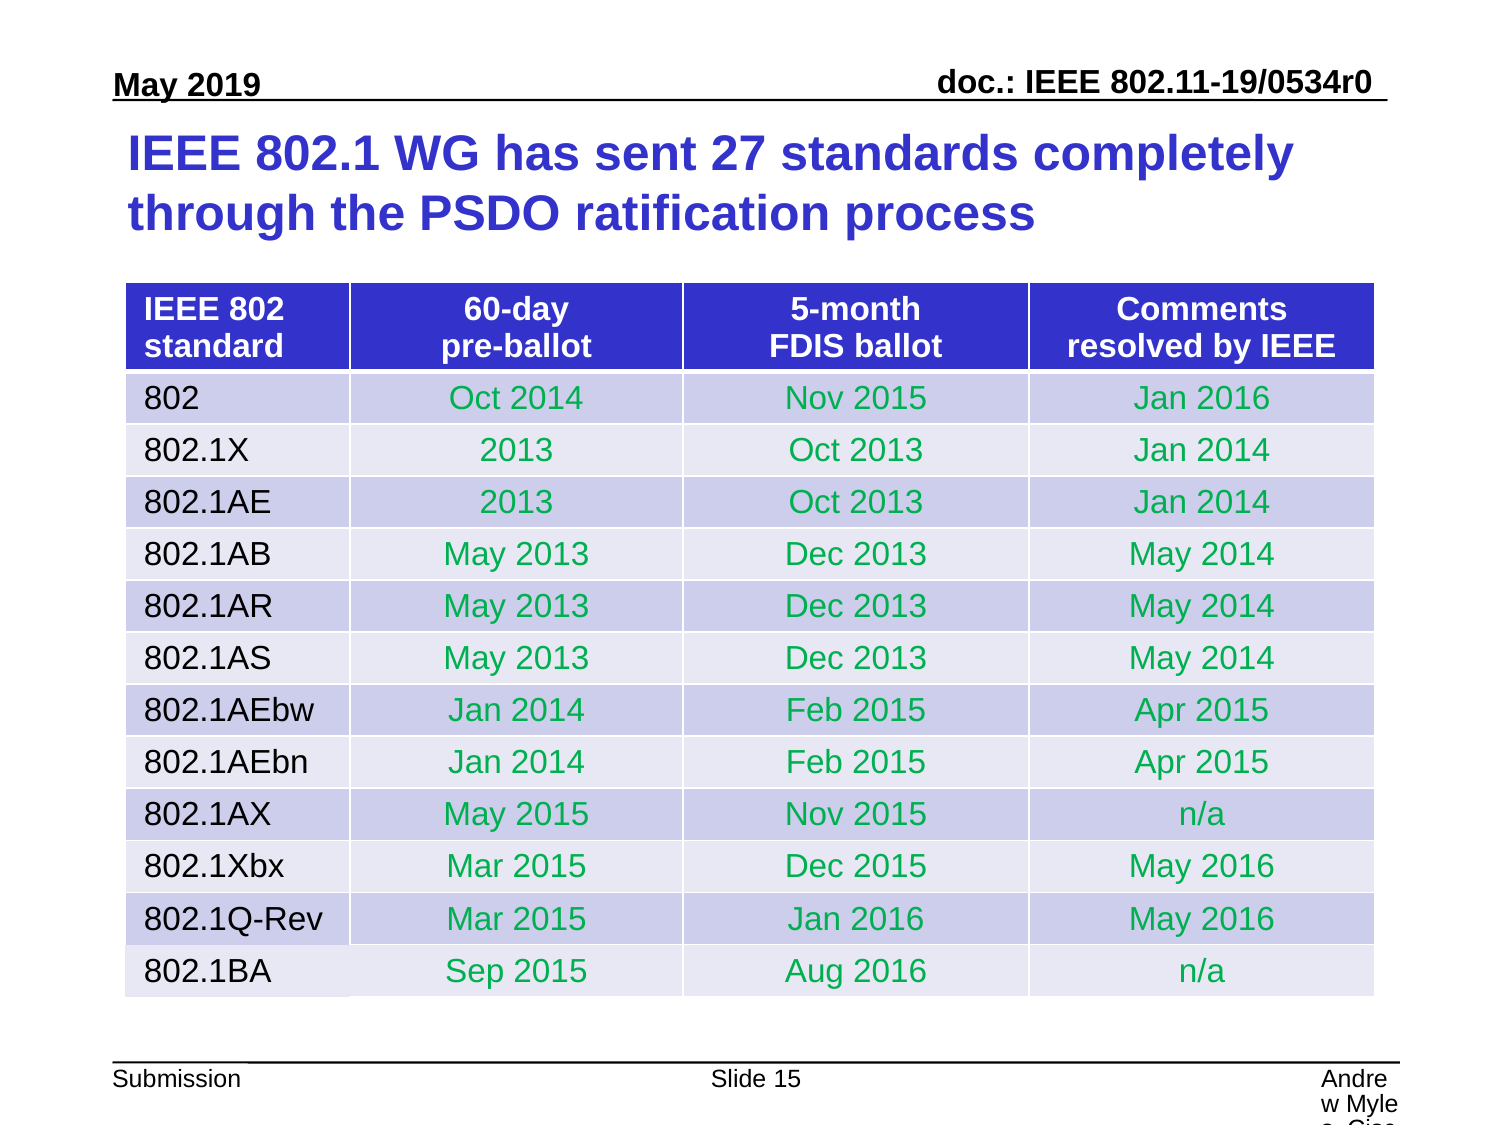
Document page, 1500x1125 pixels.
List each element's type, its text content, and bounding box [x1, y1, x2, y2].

table_cell May 2013 [351, 633, 682, 683]
table_cell Nov 2015 [684, 789, 1028, 840]
table_cell Mar 2015 [351, 893, 682, 944]
table_cell 802.1AE [126, 477, 349, 527]
table_cell Nov 2015 [684, 374, 1028, 423]
table_cell Mar 2015 [351, 841, 682, 892]
table_cell Dec 2013 [684, 529, 1028, 579]
table_cell Apr 2015 [1030, 737, 1374, 787]
table_cell Jan 2014 [351, 737, 682, 787]
table_cell 802.1AEbw [126, 685, 349, 735]
table_cell May 2016 [1030, 841, 1374, 892]
table_cell 802.1AB [126, 529, 349, 579]
table_cell Dec 2015 [684, 841, 1028, 892]
table_cell Dec 2013 [684, 581, 1028, 631]
table_cell May 2013 [351, 529, 682, 579]
table_cell Oct 2014 [351, 374, 682, 423]
table_cell Sep 2015 [350, 945, 682, 996]
table_cell Aug 2016 [684, 945, 1028, 996]
table_cell n/a [1030, 789, 1374, 840]
title IEEE 802.1 WG has sent 27 standards completely through the PSDO ratification process [112, 112, 1388, 288]
table_cell May 2013 [351, 581, 682, 631]
table_cell May 2014 [1030, 633, 1374, 683]
slide_number Slide 15 [709, 1061, 803, 1093]
table_cell 802.1BA [125, 945, 350, 997]
table_cell 802.1AX [126, 789, 349, 840]
table_cell 802.1AS [126, 633, 349, 683]
table_cell May 2015 [351, 789, 682, 840]
table_cell Jan 2014 [1030, 425, 1374, 475]
table_header 60-day pre-ballot [351, 283, 682, 369]
footer Andrew Myles, Cisco [1320, 1061, 1402, 1093]
table_cell May 2016 [1030, 893, 1374, 944]
table_cell Feb 2015 [684, 737, 1028, 787]
table_cell Apr 2015 [1030, 685, 1374, 735]
table_cell Feb 2015 [684, 685, 1028, 735]
table_cell 802.1Xbx [126, 841, 349, 892]
table_cell 802.1X [126, 425, 349, 475]
table_cell Jan 2016 [684, 893, 1028, 944]
table_cell Oct 2013 [684, 425, 1028, 475]
table_cell May 2014 [1030, 581, 1374, 631]
table_header Comments resolved by IEEE [1030, 283, 1374, 369]
table_cell 802.1AEbn [126, 737, 349, 787]
table_cell 802.1AR [126, 581, 349, 631]
table_cell Jan 2014 [351, 685, 682, 735]
table_cell 2013 [351, 425, 682, 475]
table_cell Jan 2016 [1030, 374, 1374, 423]
table_cell Dec 2013 [684, 633, 1028, 683]
table_cell Jan 2014 [1030, 477, 1374, 527]
table_cell 802 [126, 374, 349, 423]
table_cell 802.1Q-Rev [126, 893, 349, 945]
table_cell 2013 [351, 477, 682, 527]
table_cell n/a [1030, 945, 1374, 996]
table_cell Oct 2013 [684, 477, 1028, 527]
table_header IEEE 802 standard [126, 283, 349, 369]
table_cell May 2014 [1030, 529, 1374, 579]
table_header 5-month FDIS ballot [684, 283, 1028, 369]
